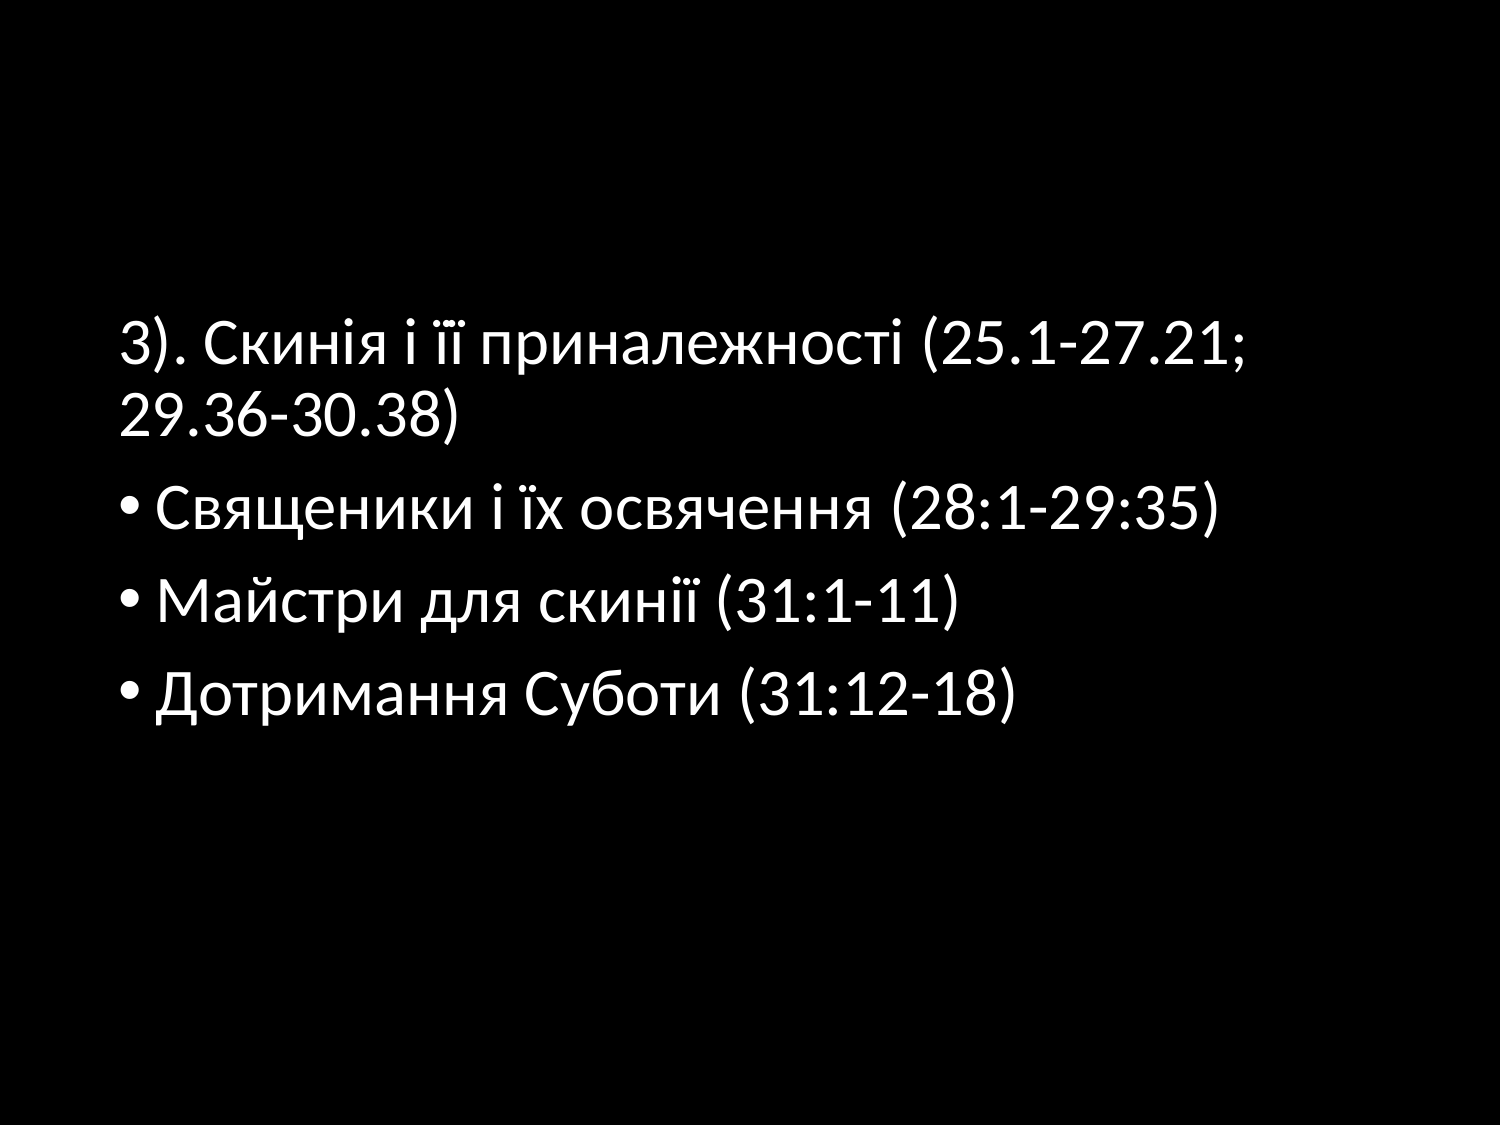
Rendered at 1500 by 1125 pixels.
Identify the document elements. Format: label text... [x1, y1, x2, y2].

list 3). Скинія і її приналежності (25.1-27.21; 29.36-30.38) Священики і їх освячення (28:1-29:35) Майстри для скинії (31:1-11) Дотримання Суботи (31:12-18) [103, 299, 1397, 1014]
